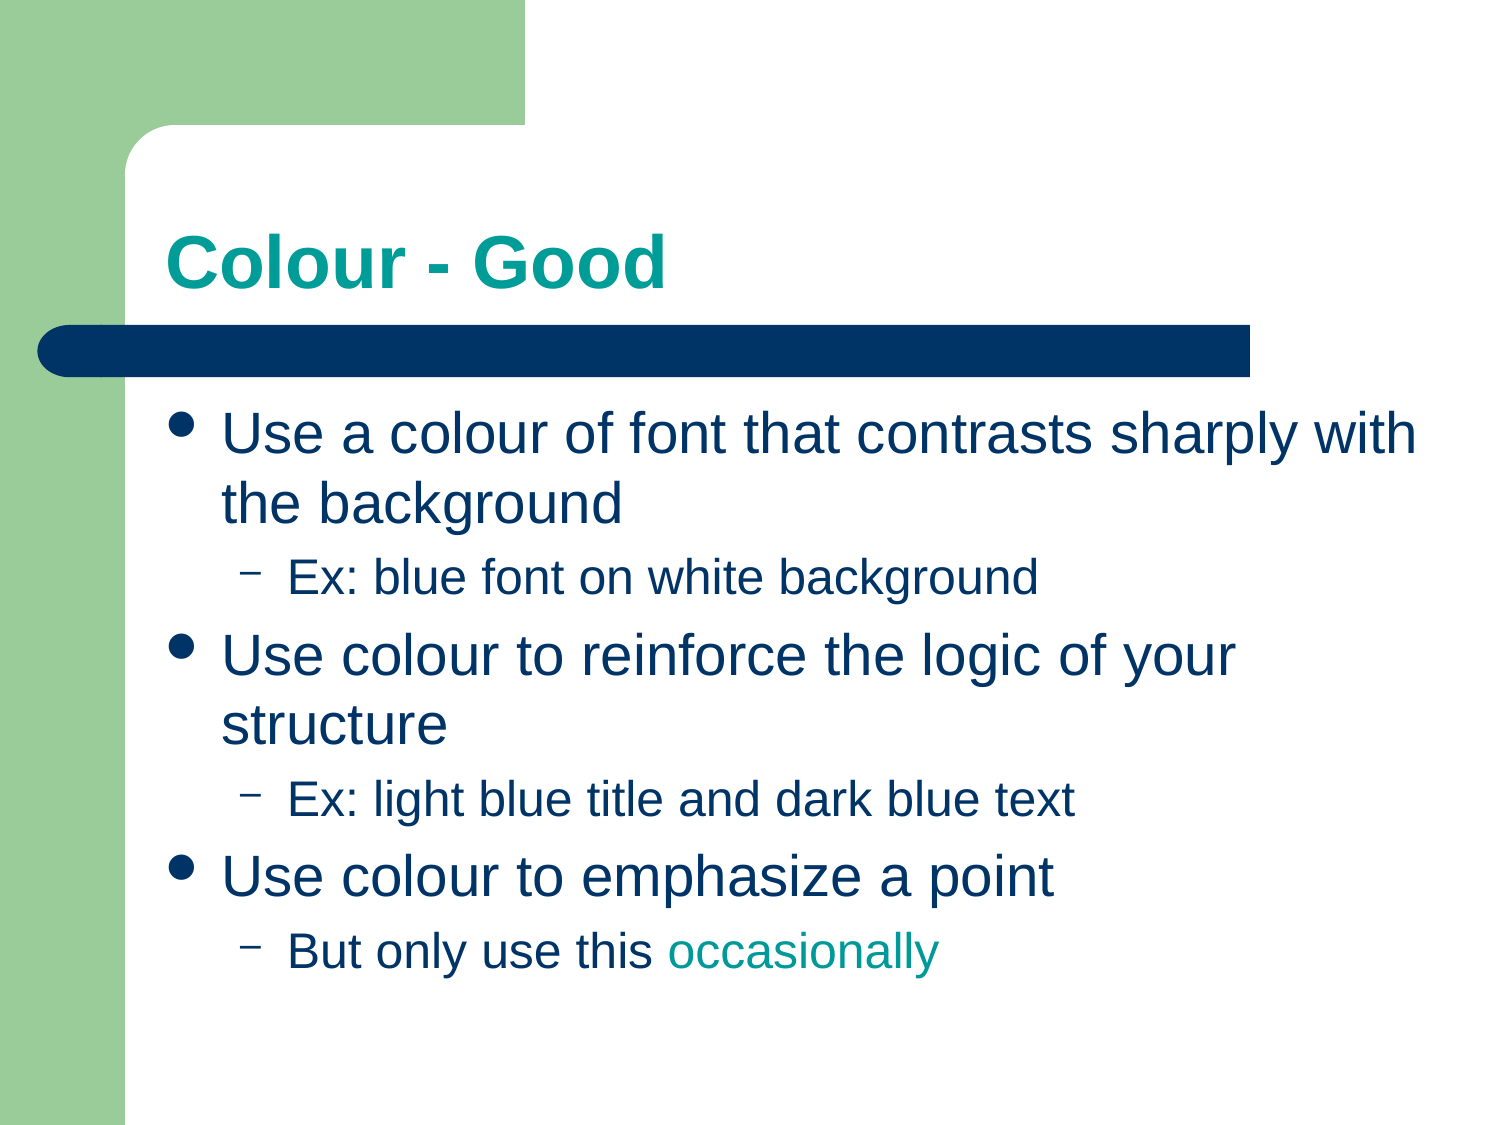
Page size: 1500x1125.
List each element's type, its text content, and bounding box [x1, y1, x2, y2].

list Use a colour of font that contrasts sharply with the background Ex: blue font on white background Use colour to reinforce the logic of your structure Ex: light blue title and dark blue text Use colour to emphasize a point But only use this occasionally [150, 387, 1463, 1000]
title Colour - Good [150, 125, 1463, 313]
